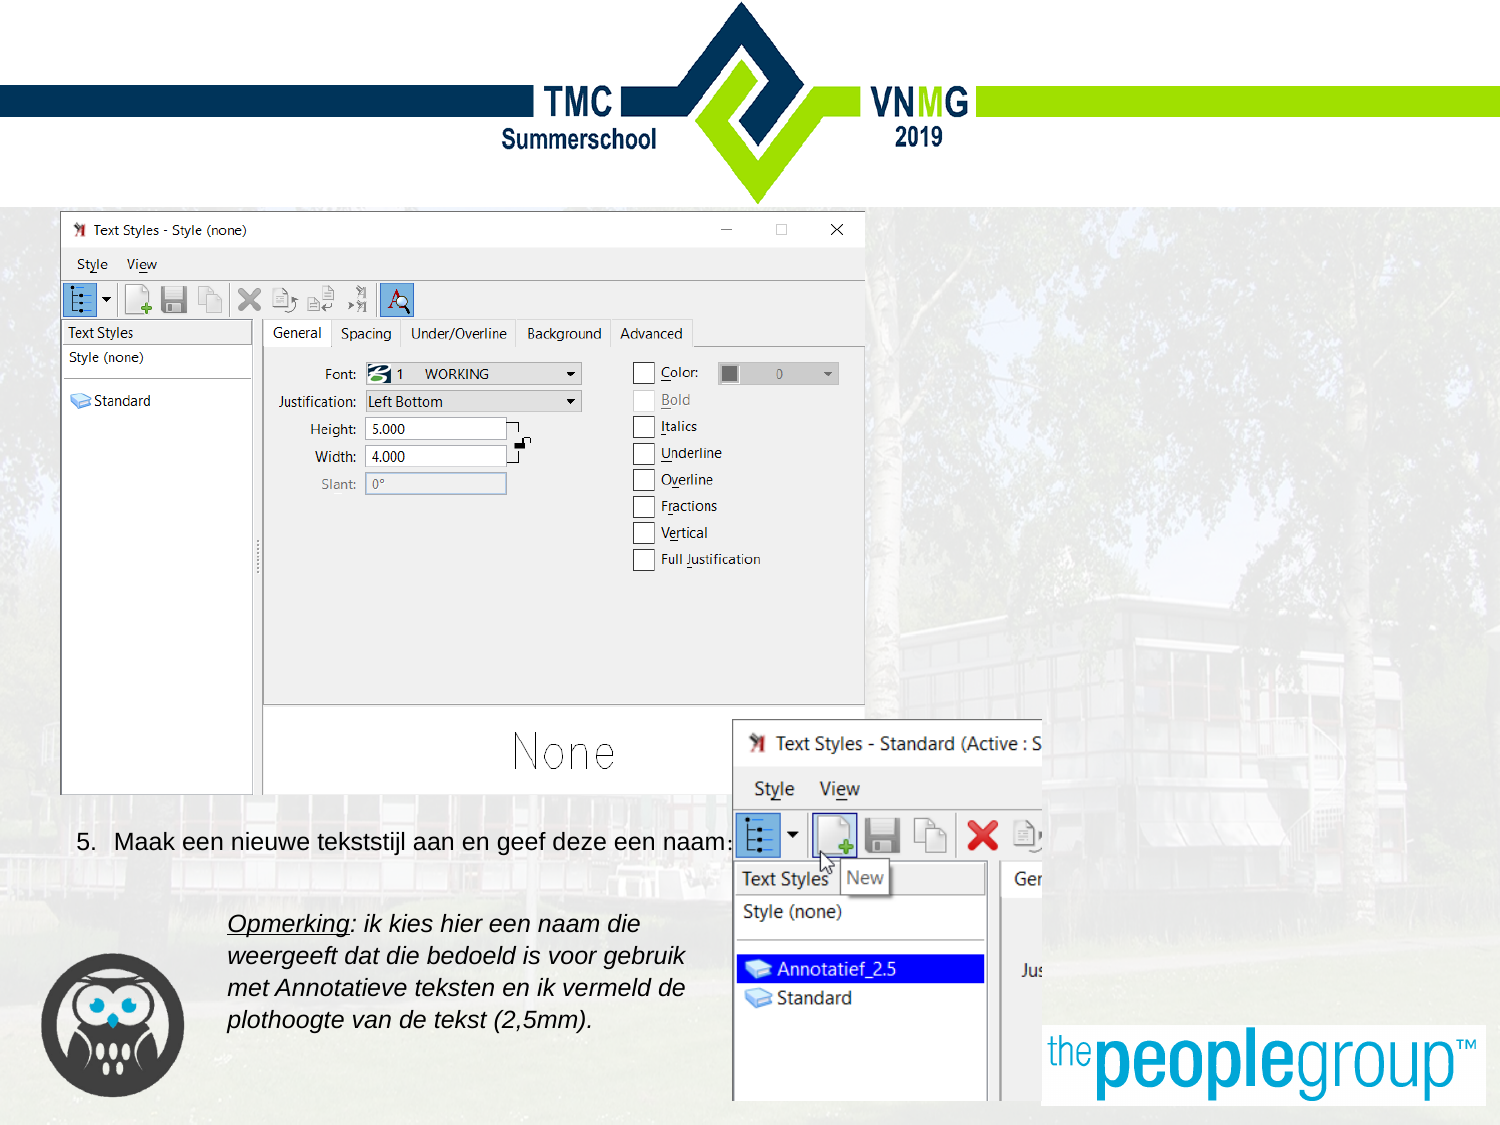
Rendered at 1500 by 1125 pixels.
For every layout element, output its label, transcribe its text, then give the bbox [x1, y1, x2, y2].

picture [0, 0, 1500, 1125]
text_box Maak een nieuwe tekststijl aan en geef deze een naam: [61, 818, 732, 954]
text_box Opmerking: ik kies hier een naam die weergeeft dat die bedoeld is voor gebruik met Annotatieve teksten en ik vermeld de plothoogte van de tekst (2,5mm). [212, 898, 732, 1042]
text_box [14, 136, 1500, 212]
